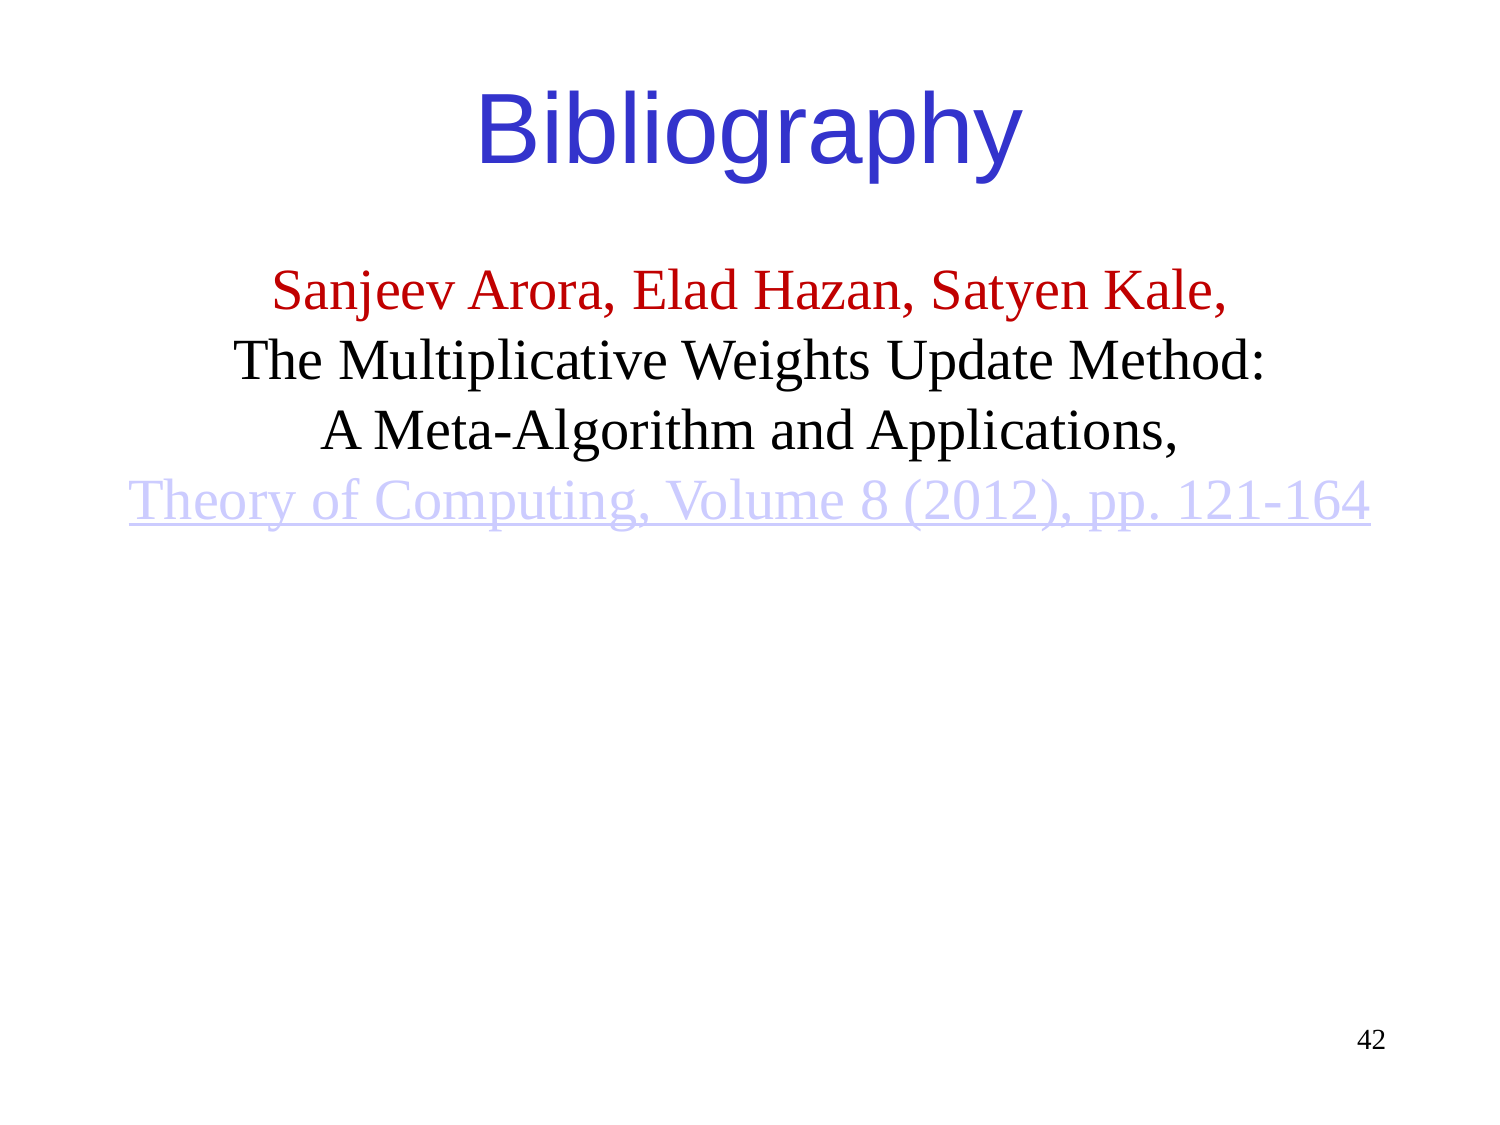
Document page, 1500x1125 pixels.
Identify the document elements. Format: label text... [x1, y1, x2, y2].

text_box Sanjeev Arora, Elad Hazan, Satyen Kale, The Multiplicative Weights Update Method: A Meta-Algorithm and Applications, Theory of Computing, Volume 8 (2012), pp. 121-164 [0, 243, 1500, 539]
text_box Bibliography [0, 55, 1500, 191]
slide_number 42 [1088, 1012, 1402, 1088]
